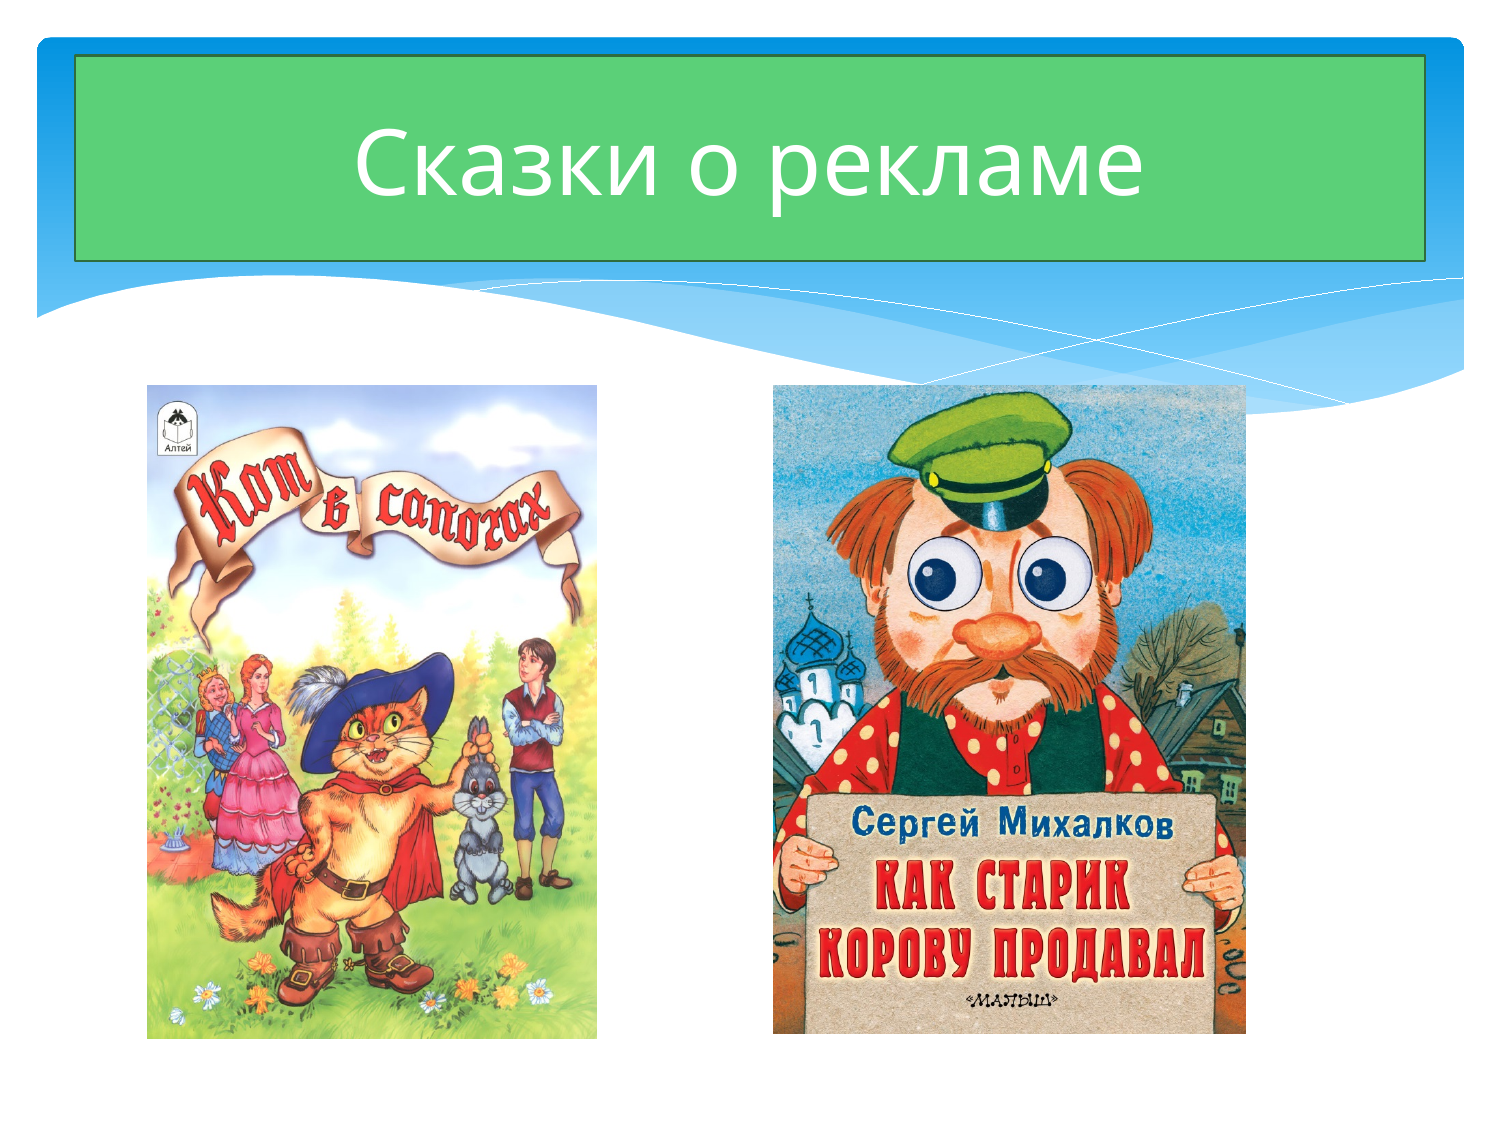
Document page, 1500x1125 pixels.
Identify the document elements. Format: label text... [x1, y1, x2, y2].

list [773, 385, 1247, 1035]
title Сказки о рекламе [74, 54, 1426, 262]
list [147, 385, 597, 1040]
